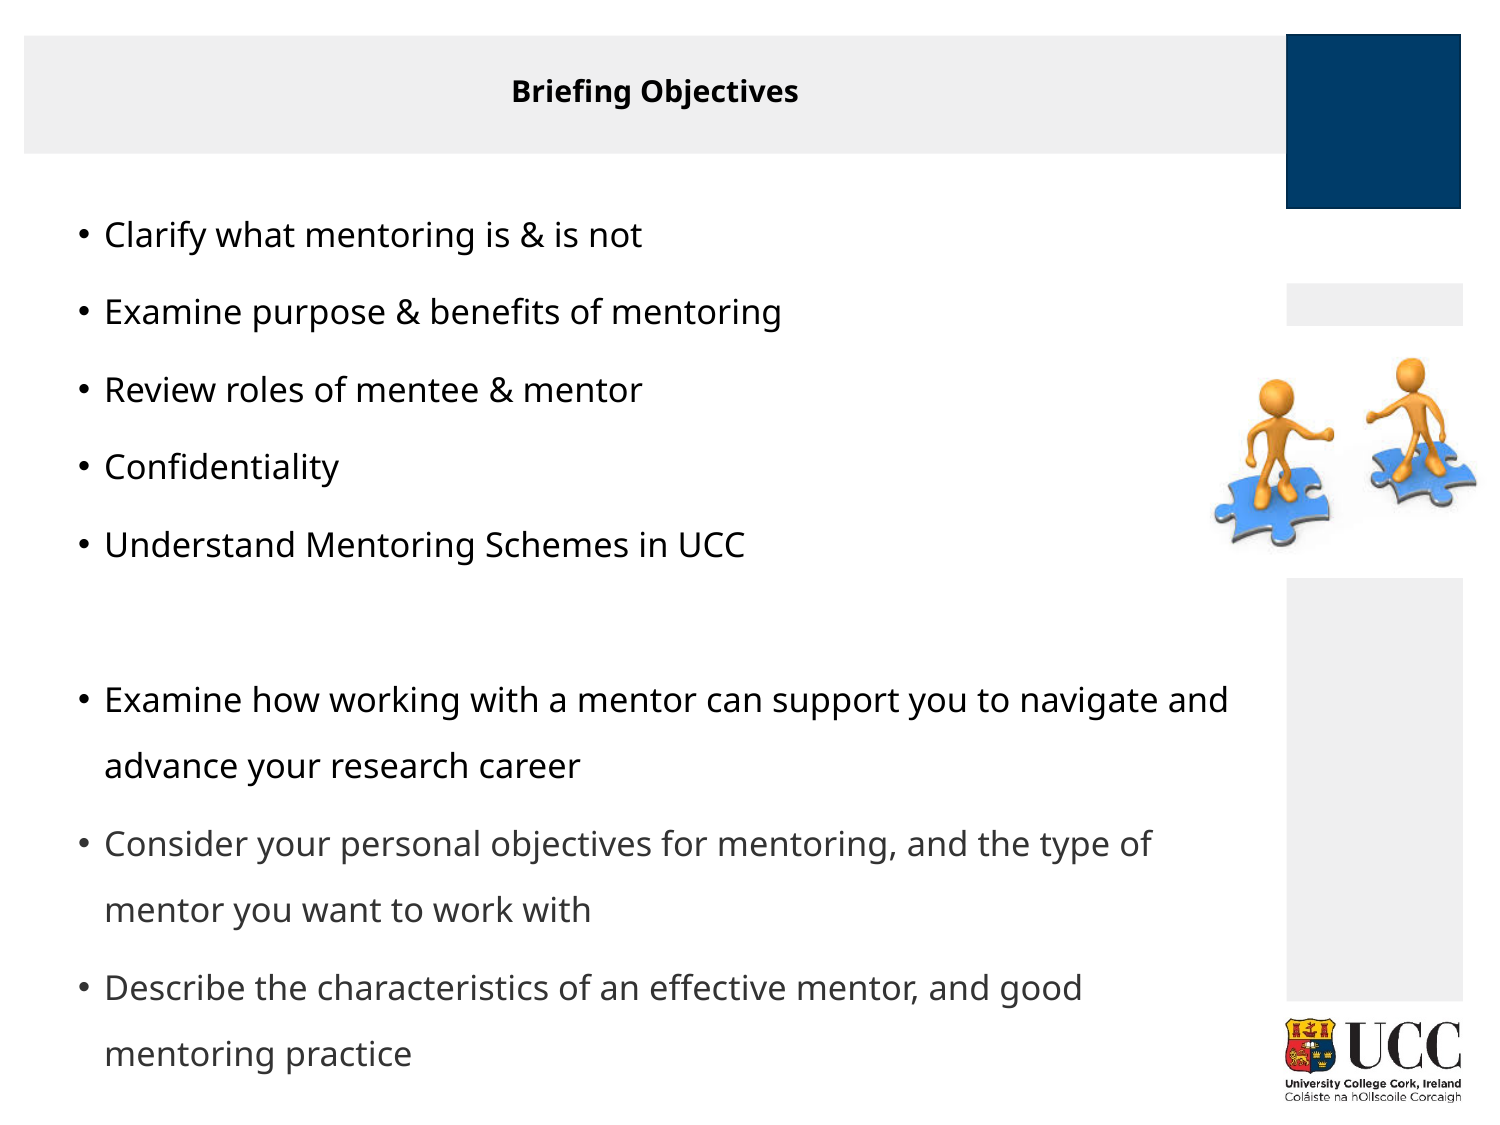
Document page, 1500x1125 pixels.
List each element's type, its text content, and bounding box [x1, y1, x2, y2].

picture [1283, 1017, 1463, 1103]
picture [1191, 326, 1500, 578]
title Briefing Objectives [24, 35, 1287, 154]
list Clarify what mentoring is & is not Examine purpose & benefits of mentoring Review roles of mentee & mentor Confidentiality Understand Mentoring Schemes in UCC Examine how working with a mentor can support you to navigate and advance your research career Consider your personal objectives for mentoring, and the type of mentor you want to work with Describe the characteristics of an effective mentor, and good mentoring practice [63, 180, 1248, 1090]
